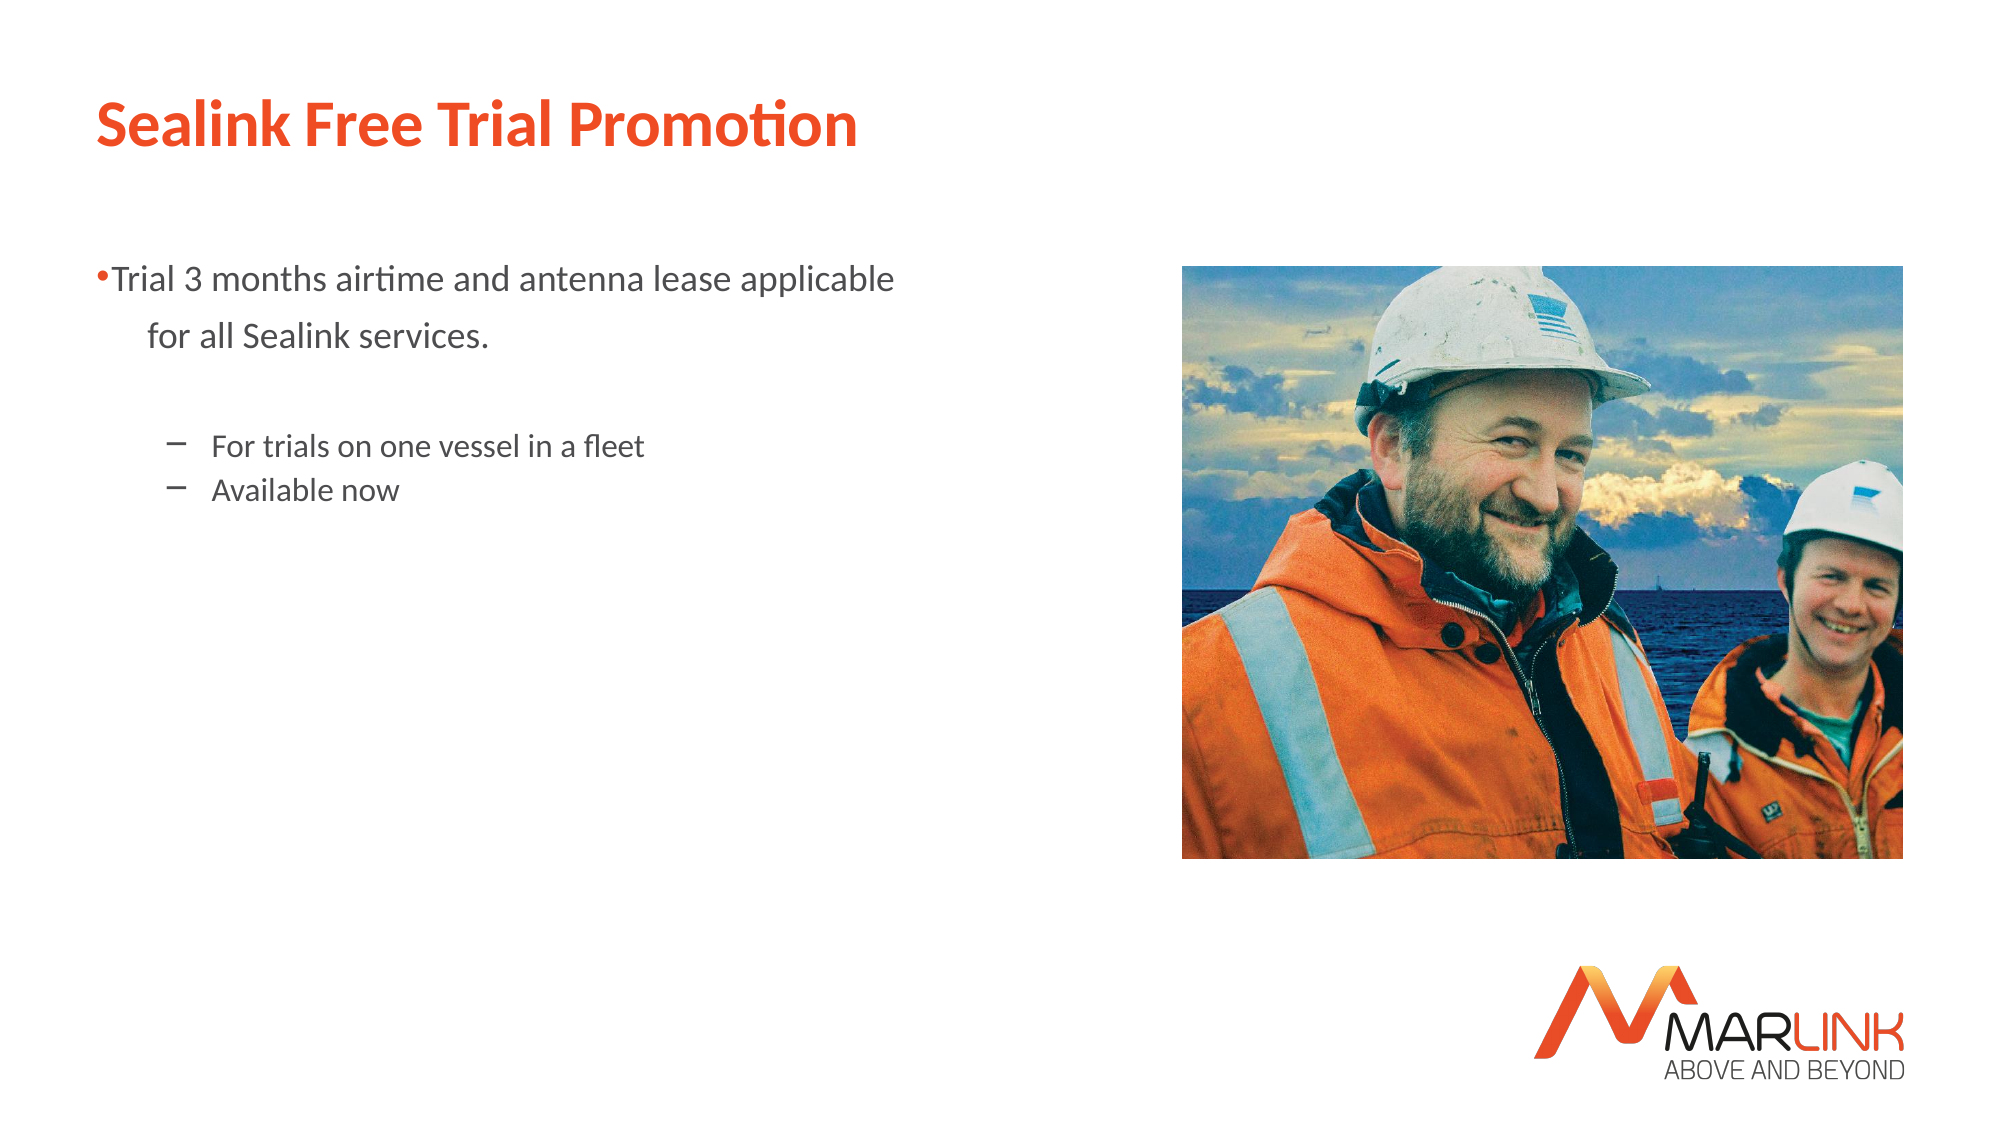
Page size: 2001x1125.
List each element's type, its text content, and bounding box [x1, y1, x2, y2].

picture [1182, 266, 1904, 859]
text_box Trial 3 months airtime and antenna lease applicable for all Sealink services. For trials on one vessel in a fleet Available now [96, 195, 1036, 859]
picture [1508, 942, 1930, 1103]
title Sealink Free Trial Promotion [96, 53, 1903, 197]
